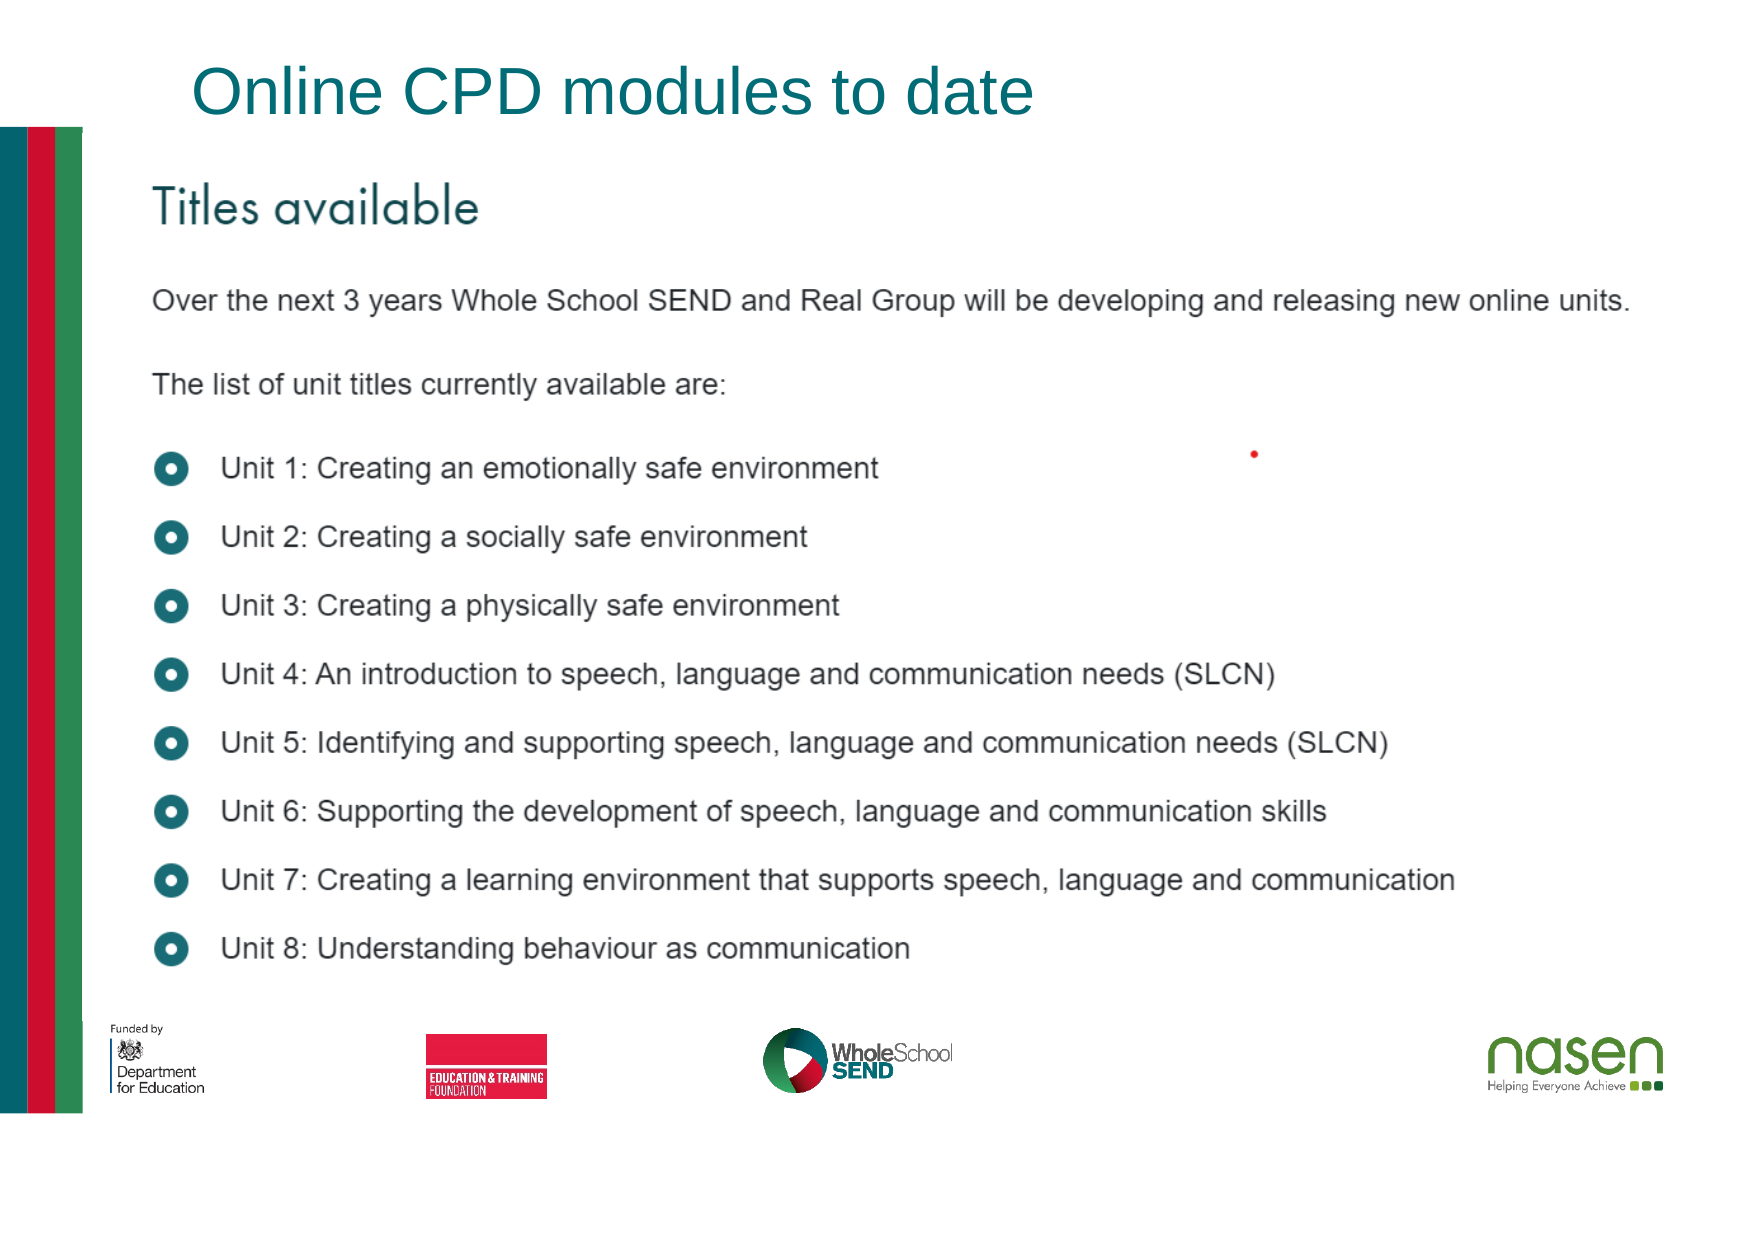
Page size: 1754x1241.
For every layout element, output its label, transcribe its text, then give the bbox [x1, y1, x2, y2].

text_box [27, 126, 56, 1114]
text_box [0, 126, 27, 1114]
text_box [56, 126, 83, 1114]
picture [426, 1034, 547, 1099]
picture [82, 133, 1729, 1093]
picture [763, 1028, 952, 1093]
text_box Online CPD modules to date [176, 40, 1608, 133]
picture [1488, 1037, 1663, 1093]
